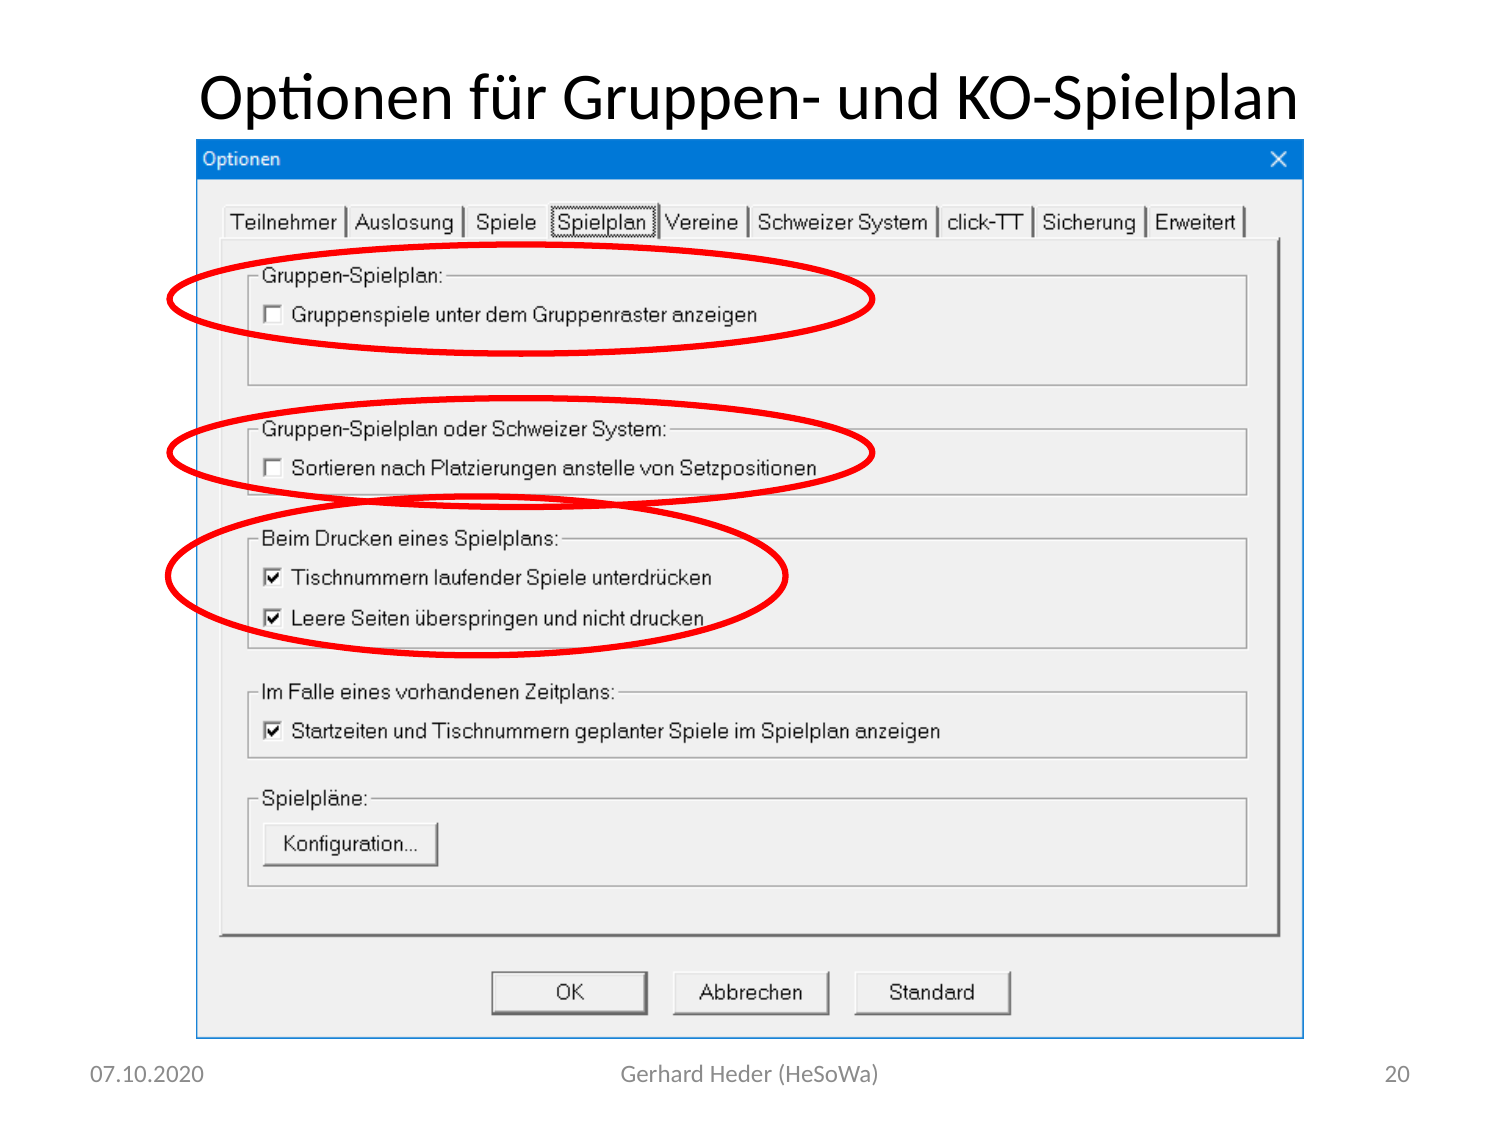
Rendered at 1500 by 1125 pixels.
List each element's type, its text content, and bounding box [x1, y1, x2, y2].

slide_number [75, 1042, 425, 1103]
text_box [167, 277, 191, 321]
slide_number 20 [1074, 1042, 1425, 1103]
title Optionen für Gruppen- und KO-Spielplan [74, 44, 1426, 141]
text_box [167, 431, 191, 474]
text_box [165, 543, 191, 609]
footer Gerhard Heder (HeSoWa) [512, 1046, 988, 1103]
picture [196, 139, 1304, 1039]
